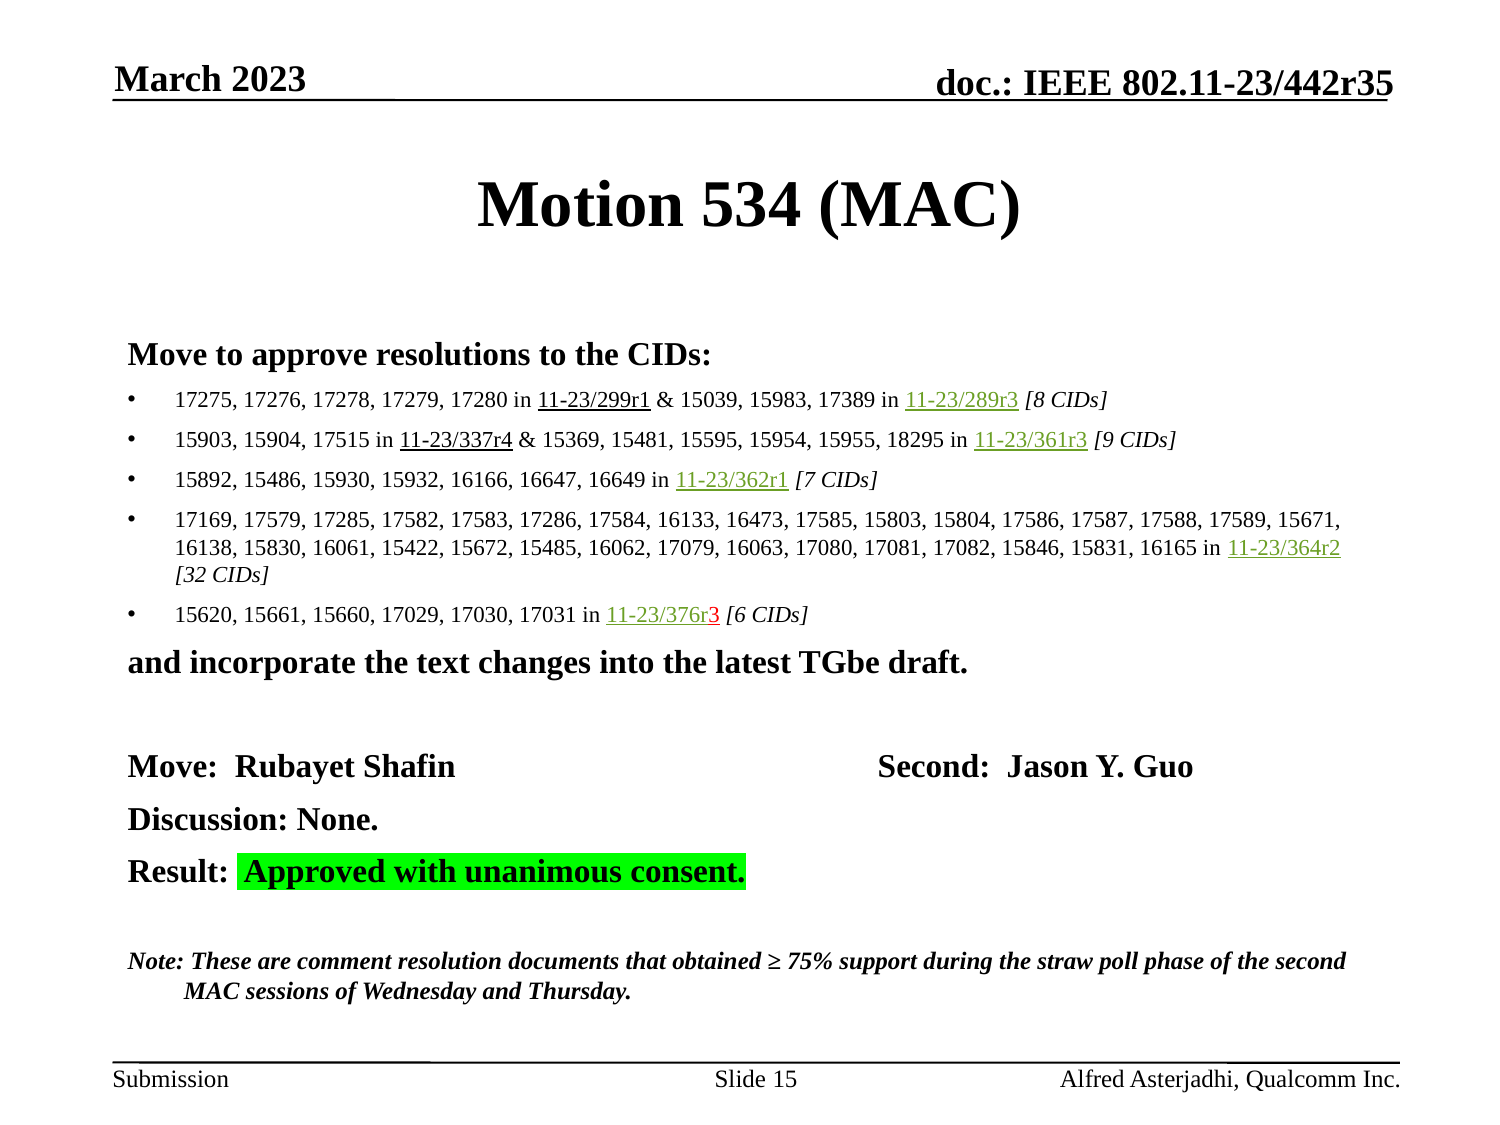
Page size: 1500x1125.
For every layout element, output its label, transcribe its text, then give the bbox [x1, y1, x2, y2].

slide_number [114, 54, 423, 100]
title Motion 534 (MAC) [112, 112, 1388, 288]
list Move to approve resolutions to the CIDs: 17275, 17276, 17278, 17279, 17280 in 11-23/299r1 & 15039, 15983, 17389 in 11-23/289r3 [8 CIDs] 15903, 15904, 17515 in 11-23/337r4 & 15369, 15481, 15595, 15954, 15955, 18295 in 11-23/361r3 [9 CIDs] 15892, 15486, 15930, 15932, 16166, 16647, 16649 in 11-23/362r1 [7 CIDs] 17169, 17579, 17285, 17582, 17583, 17286, 17584, 16133, 16473, 17585, 15803, 15804, 17586, 17587, 17588, 17589, 15671, 16138, 15830, 16061, 15422, 15672, 15485, 16062, 17079, 16063, 17080, 17081, 17082, 15846, 15831, 16165 in 11-23/364r2 [32 CIDs] 15620, 15661, 15660, 17029, 17030, 17031 in 11-23/376r3 [6 CIDs] and incorporate the text changes into the latest TGbe draft. Move: Rubayet Shafin Second: Jason Y. Guo Discussion: None. Result: Approved with unanimous consent. Note: These are comment resolution documents that obtained ≥ 75% support during the straw poll phase of the second MAC sessions of Wednesday and Thursday. [112, 324, 1388, 1063]
footer Alfred Asterjadhi, Qualcomm Inc. [878, 1061, 1402, 1093]
slide_number Slide 15 [712, 1061, 800, 1123]
